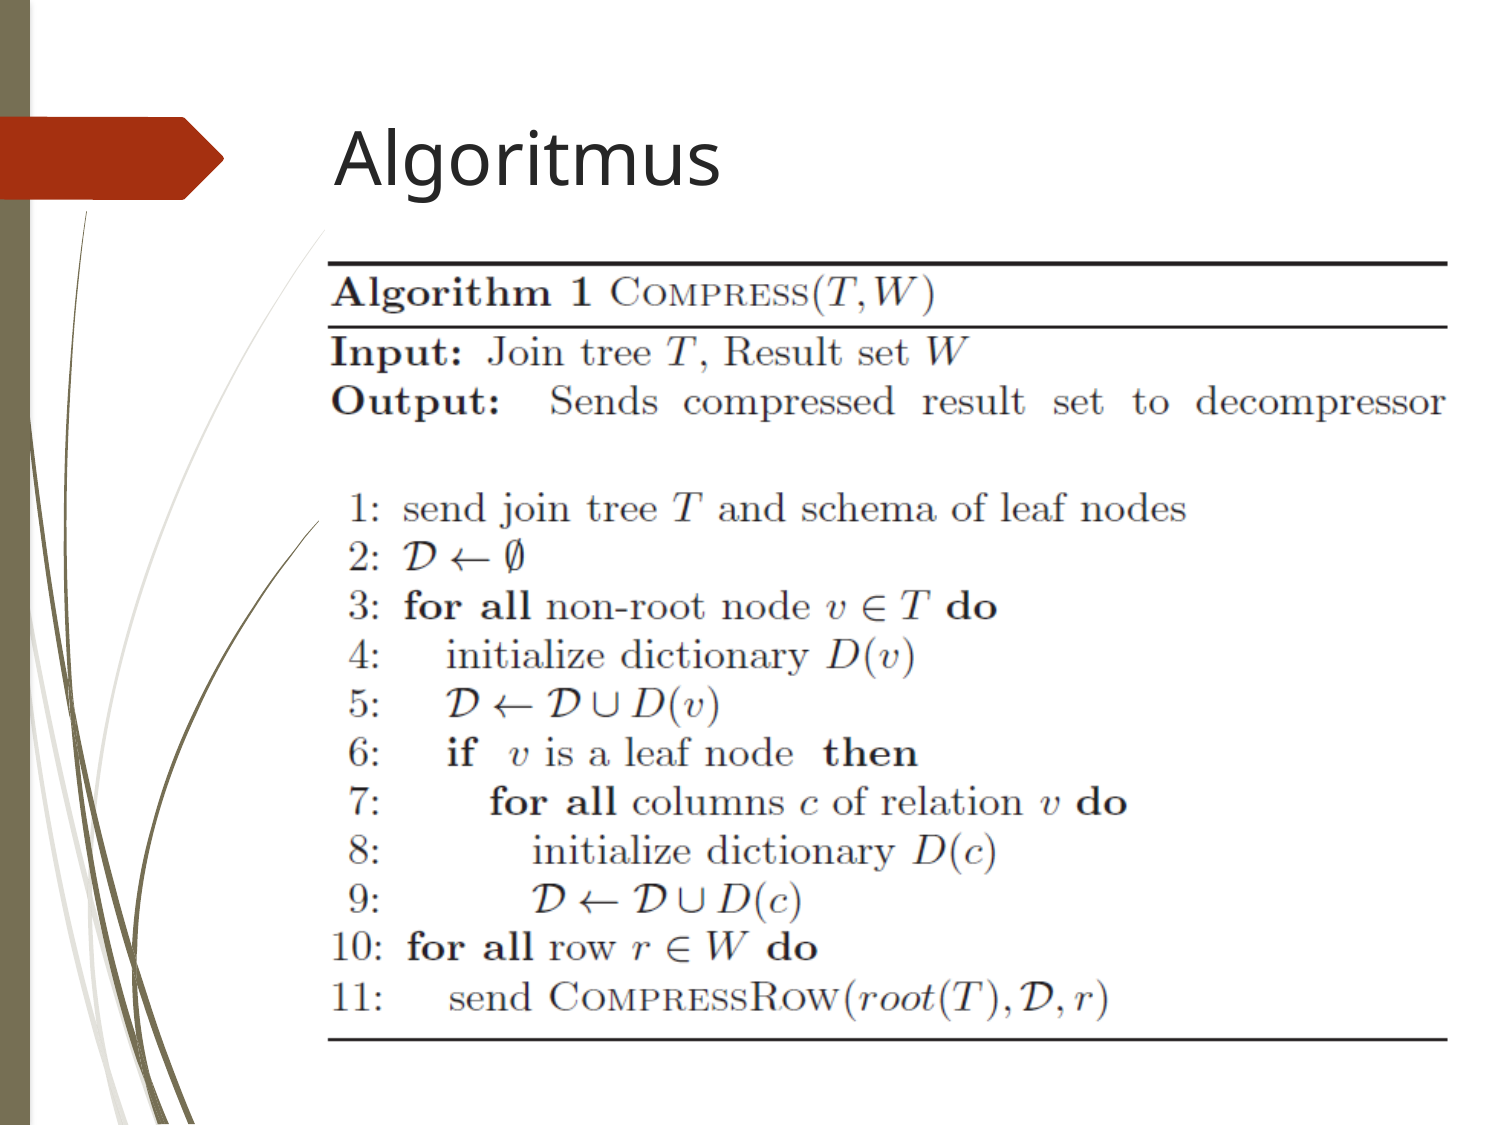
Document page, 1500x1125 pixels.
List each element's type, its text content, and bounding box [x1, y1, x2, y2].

title Algoritmus [319, 102, 1400, 253]
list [318, 253, 1457, 1047]
